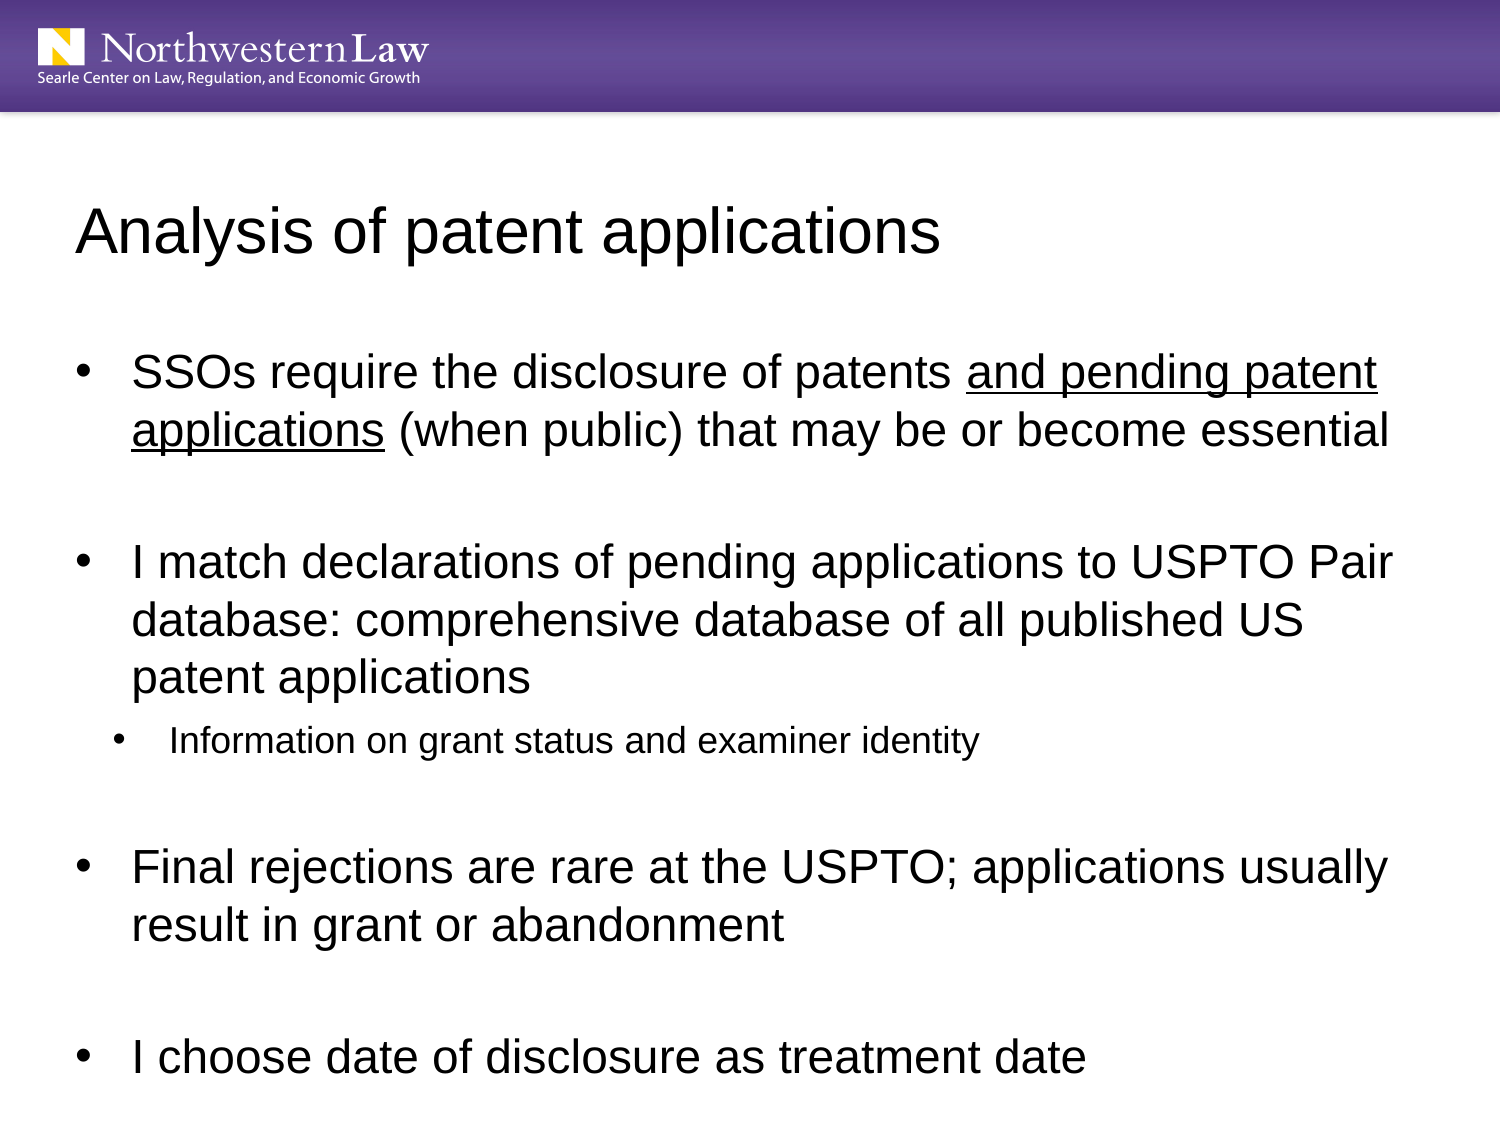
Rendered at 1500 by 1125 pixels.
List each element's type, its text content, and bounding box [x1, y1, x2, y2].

list Analysis of patent applications SSOs require the disclosure of patents and pending patent applications (when public) that may be or become essential I match declarations of pending applications to USPTO Pair database: comprehensive database of all published US patent applications Information on grant status and examiner identity Final rejections are rare at the USPTO; applications usually result in grant or abandonment I choose date of disclosure as treatment date [75, 188, 1425, 1059]
picture [0, 0, 1500, 1125]
